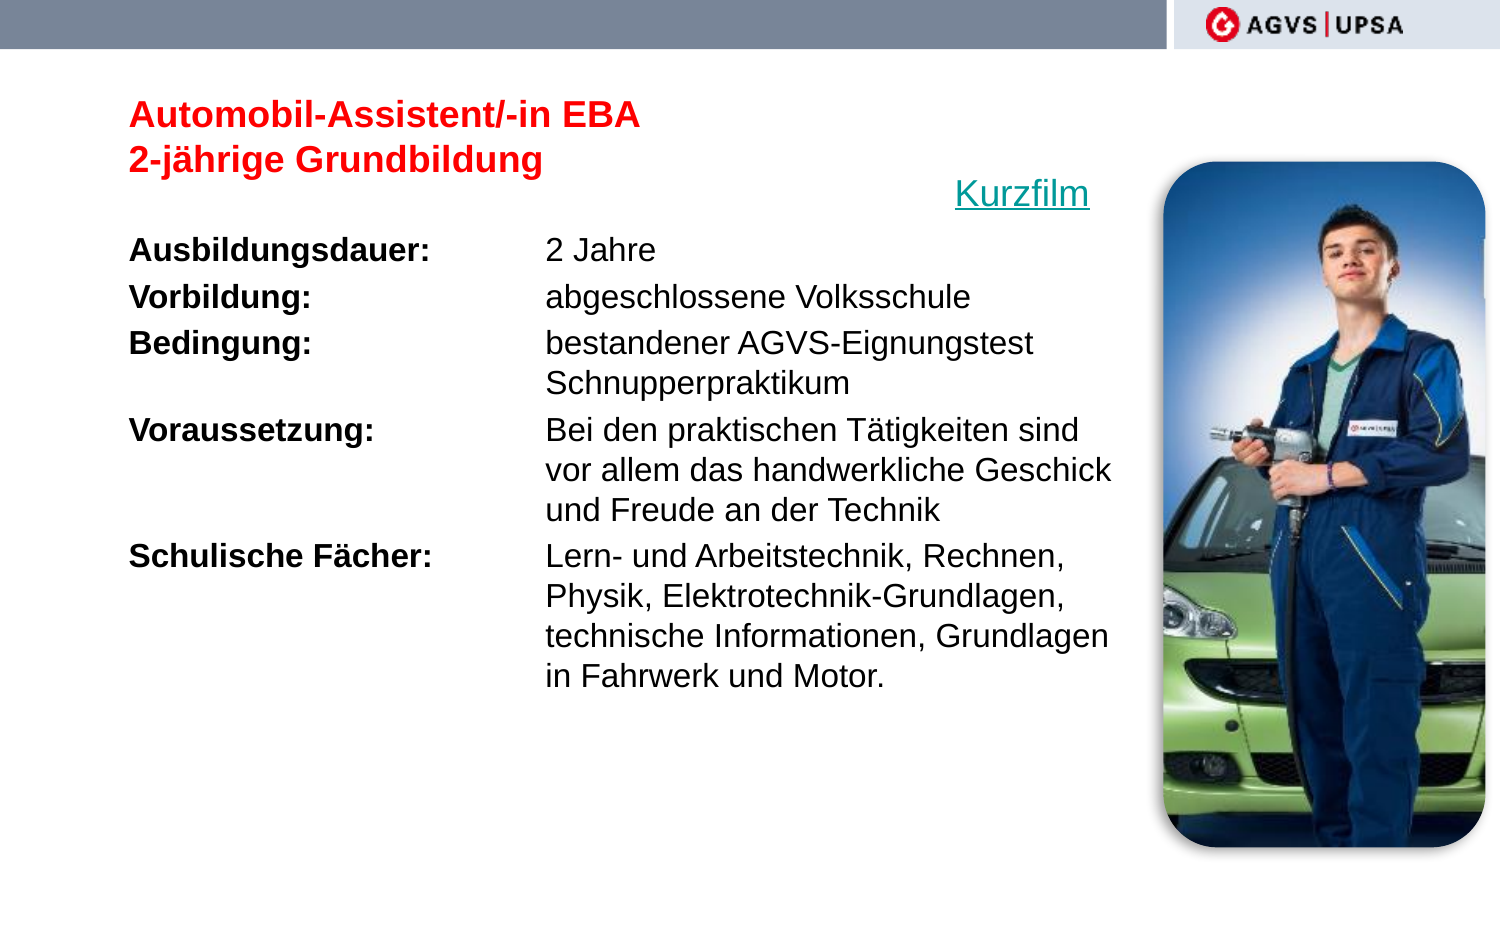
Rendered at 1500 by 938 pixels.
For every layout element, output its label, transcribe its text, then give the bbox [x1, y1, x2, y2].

picture [1163, 161, 1486, 848]
picture [1206, 7, 1403, 42]
text_box Ausbildungsdauer: 2 Jahre Vorbildung: abgeschlossene Volksschule Bedingung: bestandener AGVS-Eignungstest Schnupperpraktikum Voraussetzung: Bei den praktischen Tätigkeiten sind vor allem das handwerkliche Geschick und Freude an der Technik Schulische Fächer: Lern- und Arbeitstechnik, Rechnen, Physik, Elektrotechnik-Grundlagen, technische Informationen, Grundlagen in Fahrwerk und Motor. [115, 221, 1147, 863]
text_box Kurzfilm [939, 161, 1105, 221]
text_box Automobil-Assistent/-in EBA 2-jährige Grundbildung [115, 83, 1443, 188]
